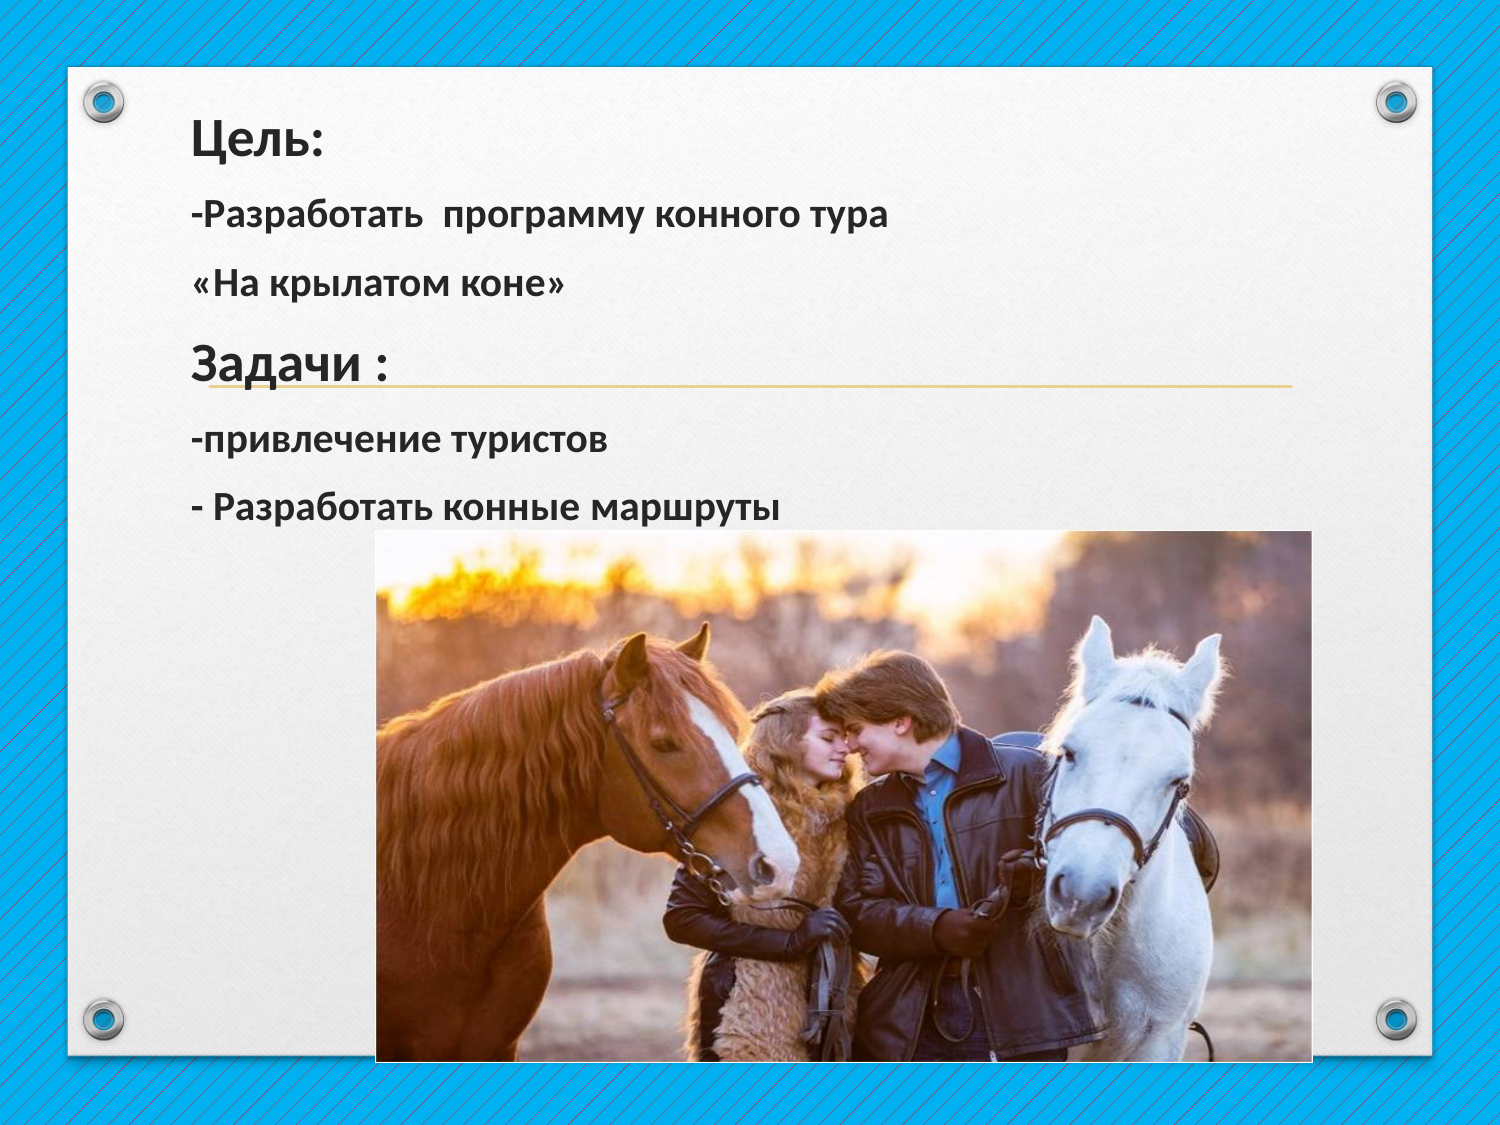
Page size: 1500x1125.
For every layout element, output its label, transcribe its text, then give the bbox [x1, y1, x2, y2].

picture [68, 67, 1432, 1062]
list Цель: -Разработать программу конного тура «На крылатом коне» Задачи : -привлечение туристов - Разработать конные маршруты [175, 93, 1254, 539]
